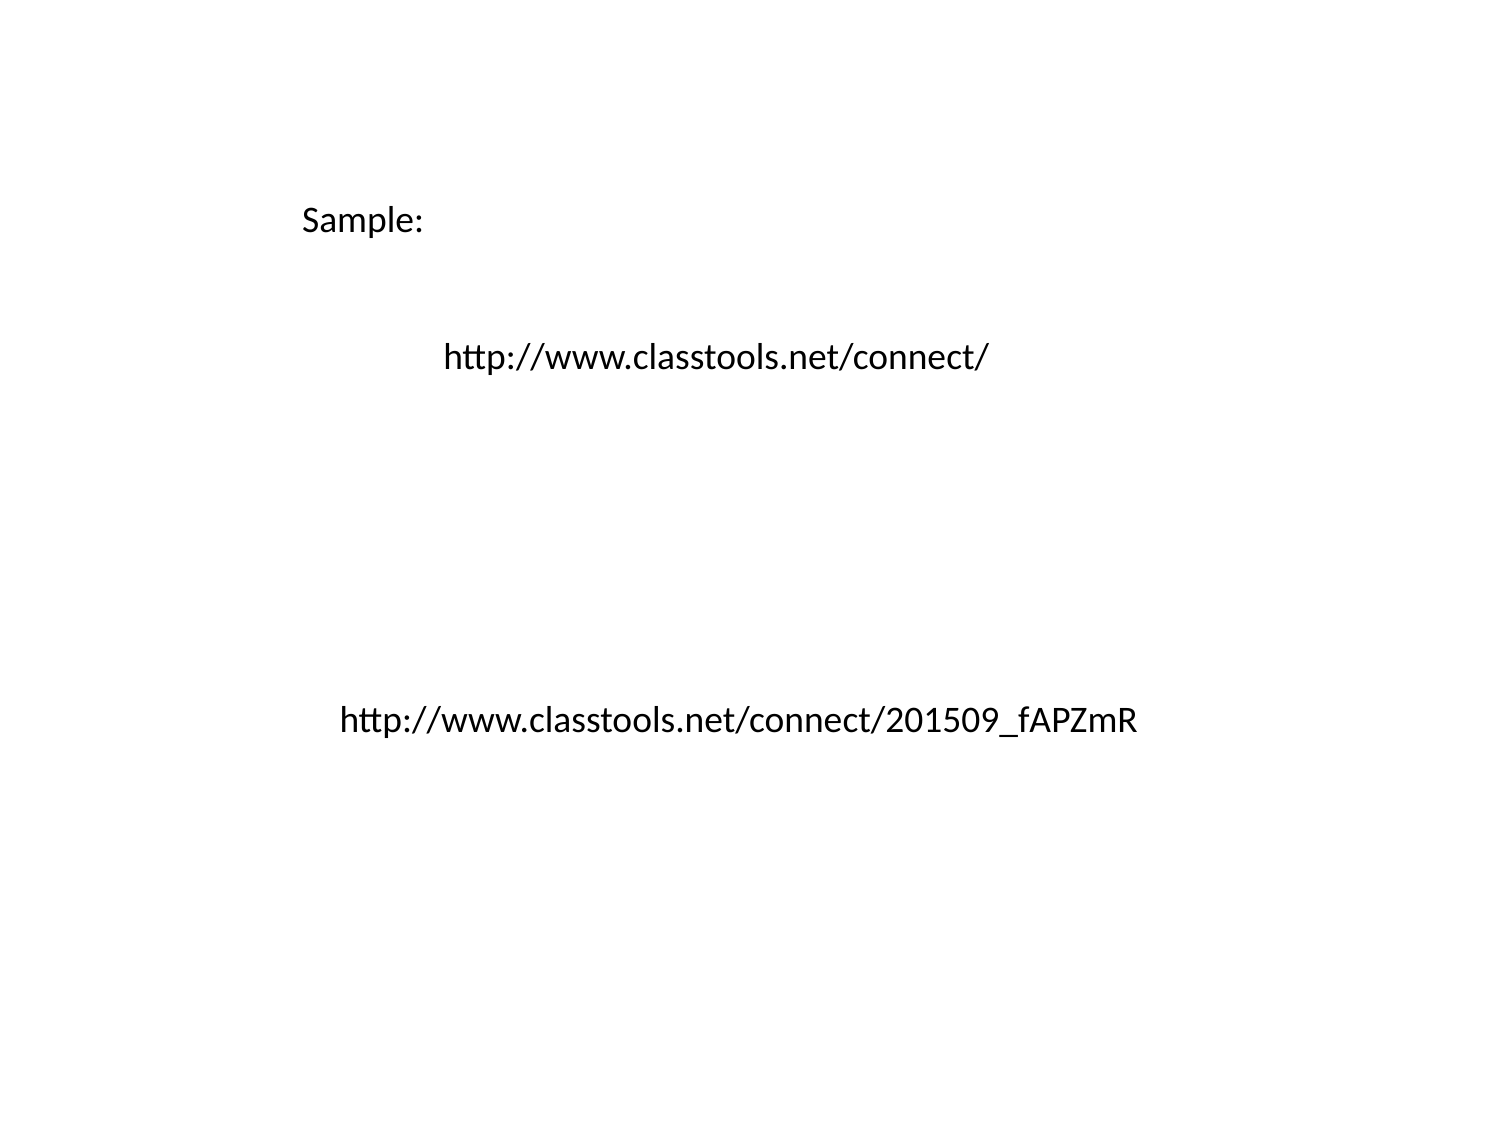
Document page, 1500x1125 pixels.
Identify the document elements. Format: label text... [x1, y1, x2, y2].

text_box Sample: [287, 187, 1050, 248]
text_box http://www.classtools.net/connect/201509_fAPZmR [324, 687, 1450, 748]
text_box http://www.classtools.net/connect/ [428, 324, 1005, 385]
